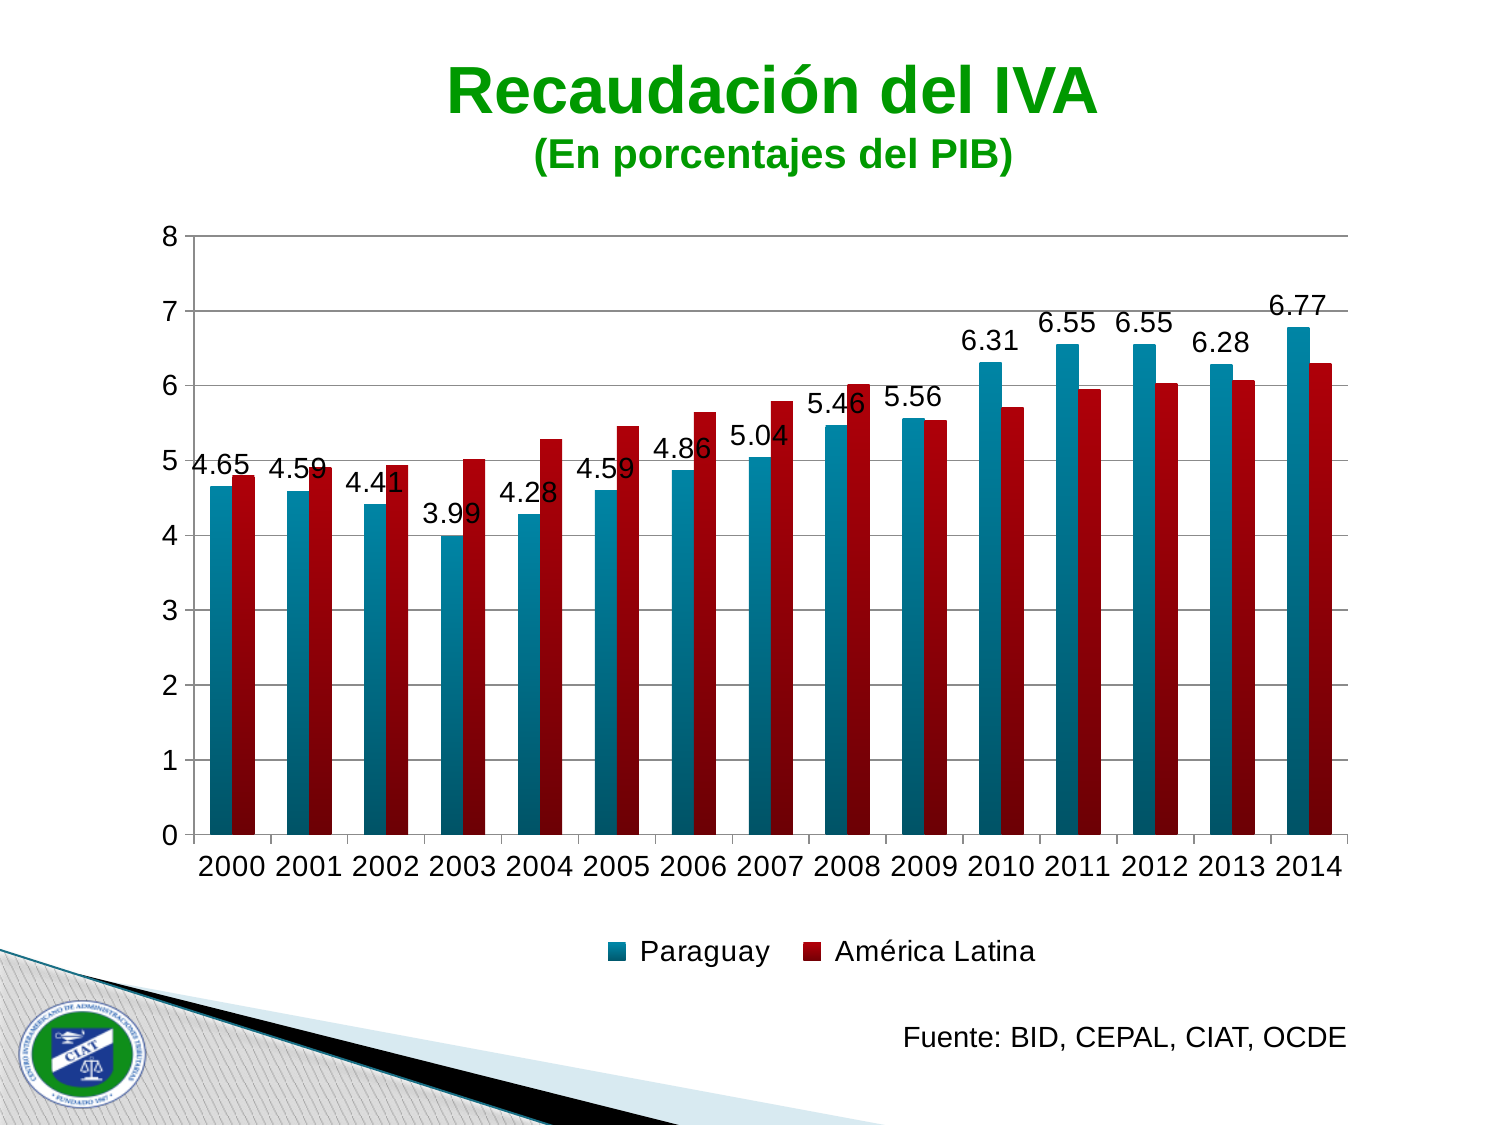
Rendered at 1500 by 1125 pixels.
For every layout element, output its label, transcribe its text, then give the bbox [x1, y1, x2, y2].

text_box Fuente: BID, CEPAL, CIAT, OCDE [888, 1023, 1363, 1061]
chart [135, 207, 1377, 1012]
text_box Recaudación del IVA (En porcentajes del PIB) [100, 54, 1447, 220]
picture [17, 999, 148, 1110]
